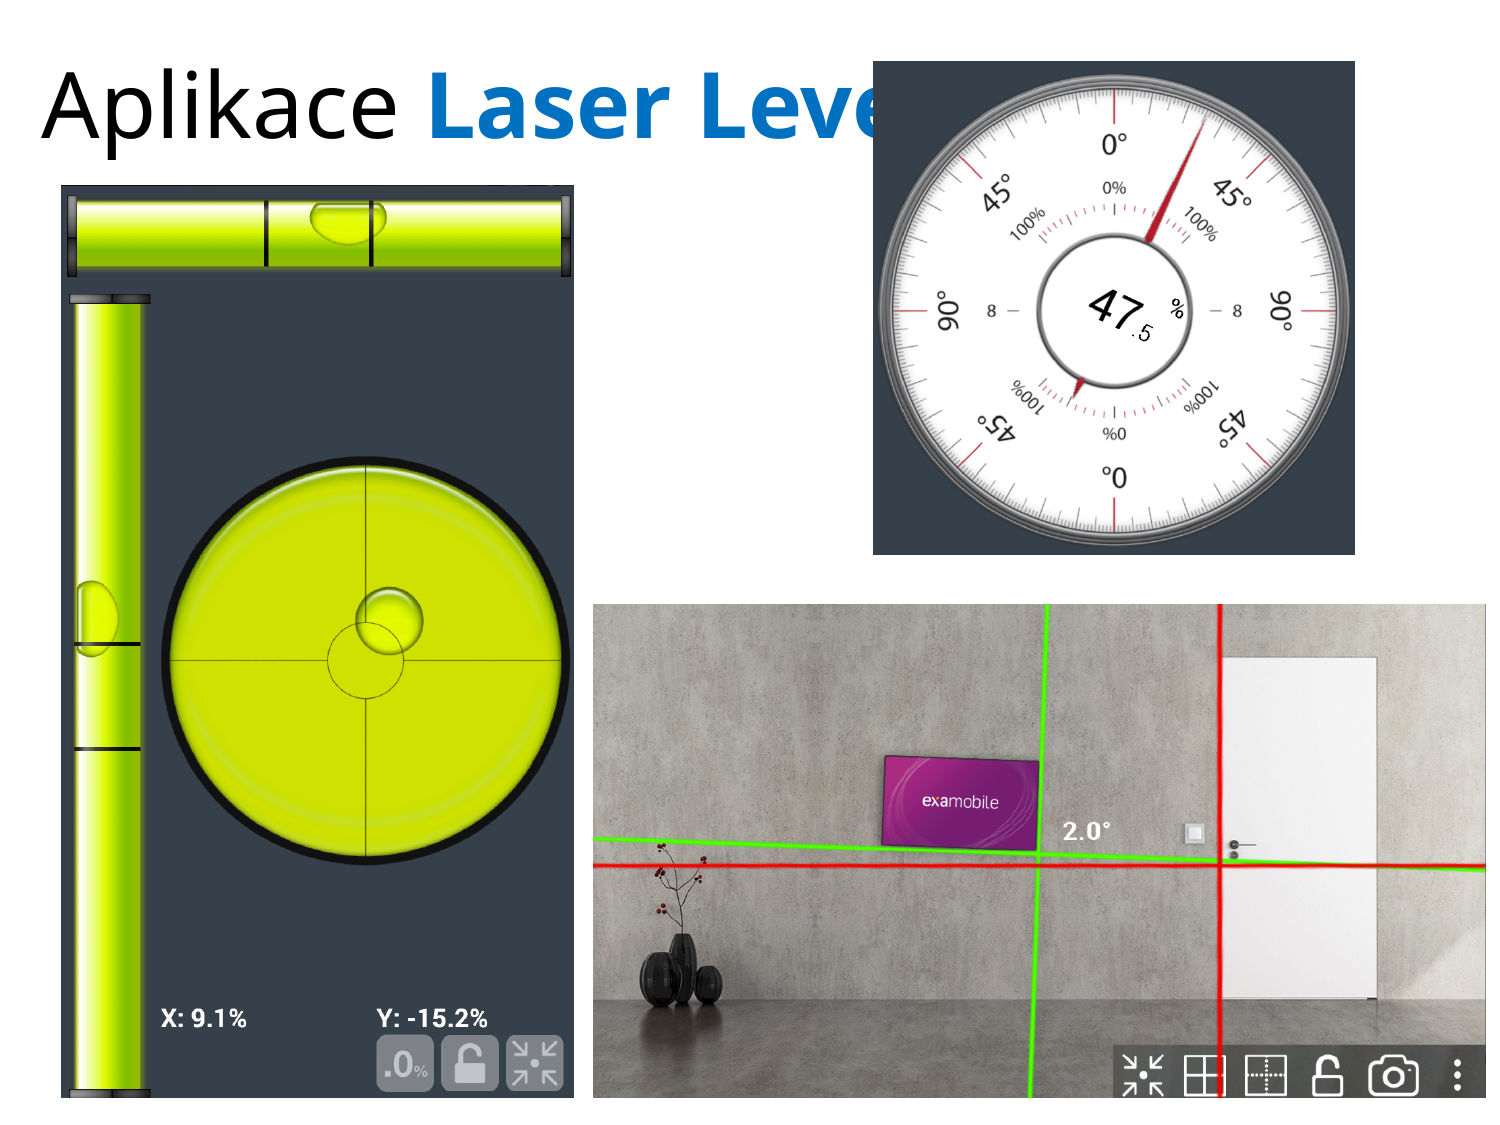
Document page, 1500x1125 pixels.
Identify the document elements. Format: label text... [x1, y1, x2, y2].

picture [60, 185, 574, 1098]
picture [873, 61, 1355, 555]
picture [593, 604, 1486, 1098]
title Aplikace Laser Level [26, 0, 1321, 218]
